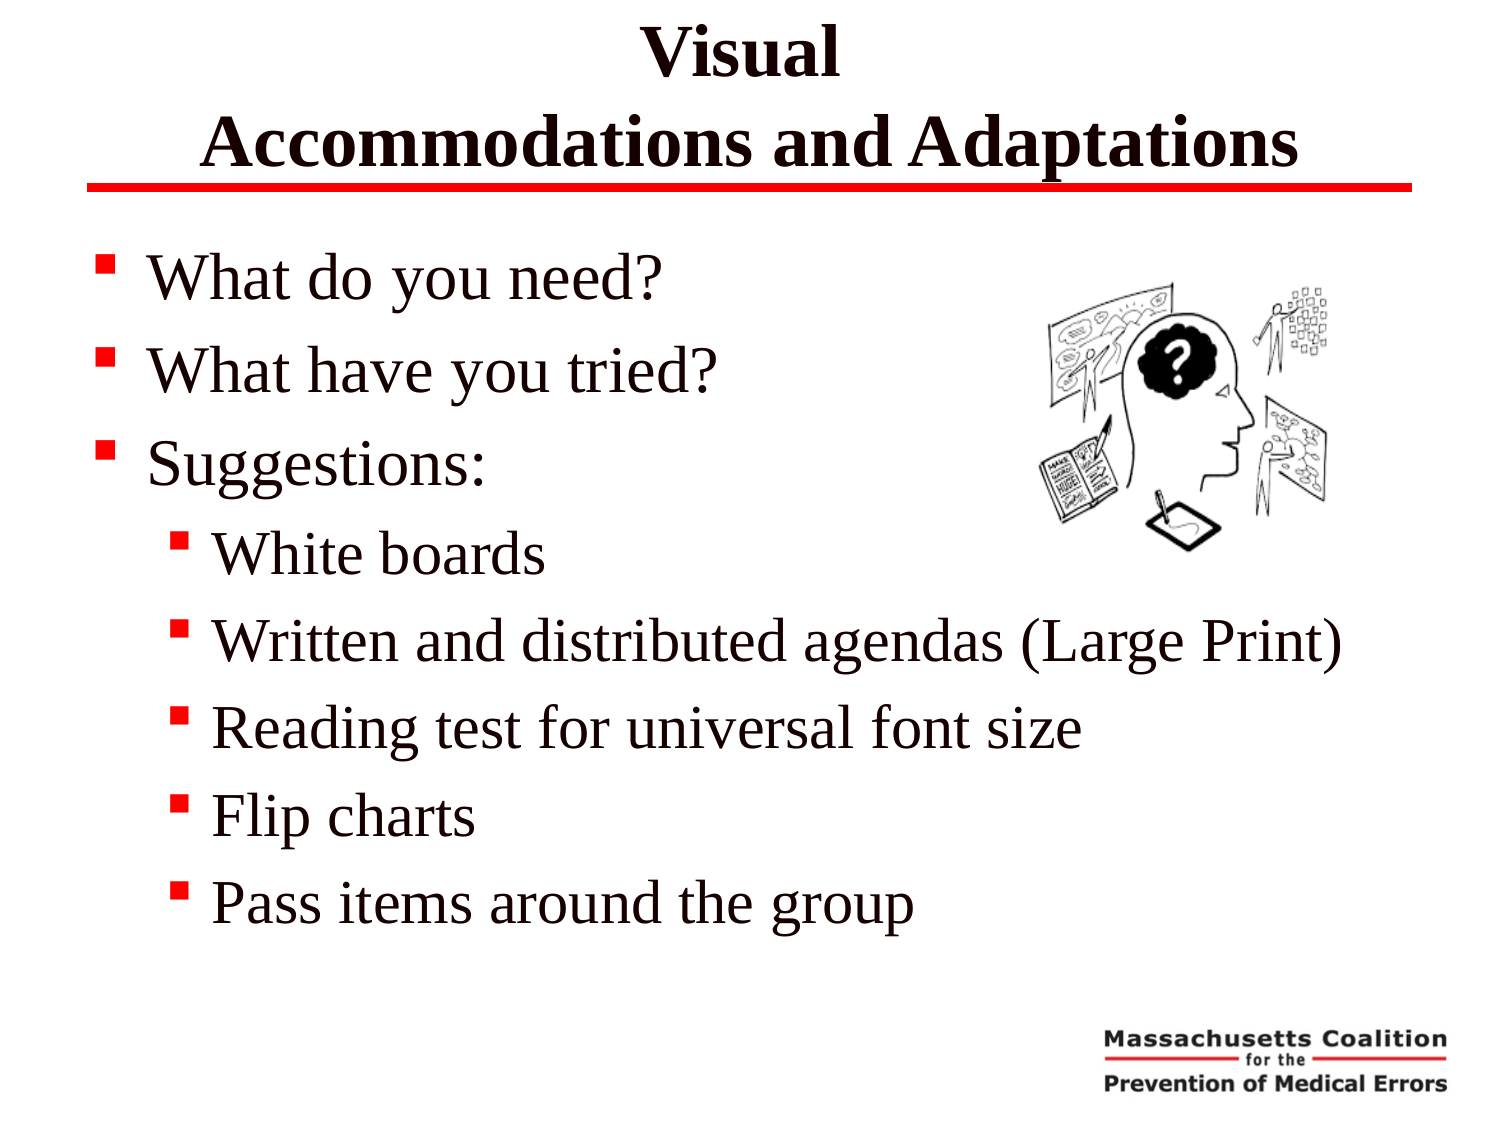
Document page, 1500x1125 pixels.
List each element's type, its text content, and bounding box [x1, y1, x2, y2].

list What do you need? What have you tried? Suggestions: White boards Written and distributed agendas (Large Print) Reading test for universal font size Flip charts Pass items around the group [75, 224, 1425, 1005]
picture [1014, 274, 1362, 565]
title Visual Accommodations and Adaptations [75, 24, 1425, 157]
picture [1087, 1012, 1465, 1110]
